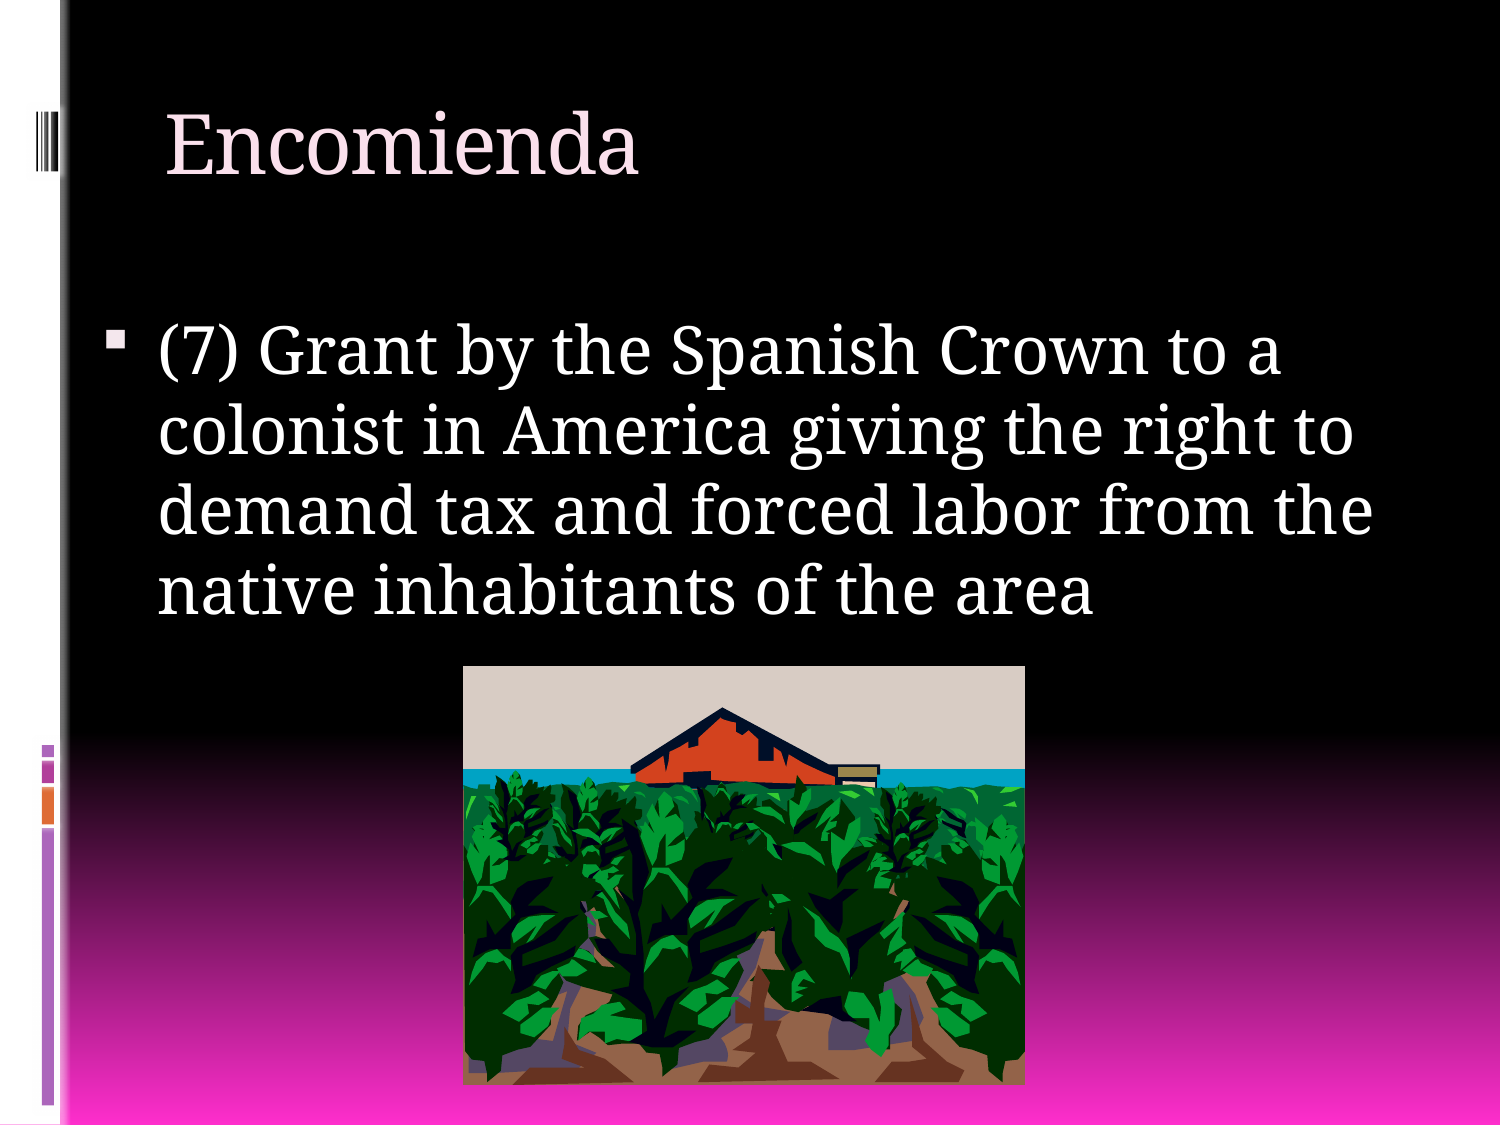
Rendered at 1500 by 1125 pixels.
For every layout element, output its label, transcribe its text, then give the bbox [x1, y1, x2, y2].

title Encomienda [150, 83, 1425, 234]
list (7) Grant by the Spanish Crown to a colonist in America giving the right to demand tax and forced labor from the native inhabitants of the area [75, 299, 1425, 1038]
picture [462, 665, 1026, 1086]
